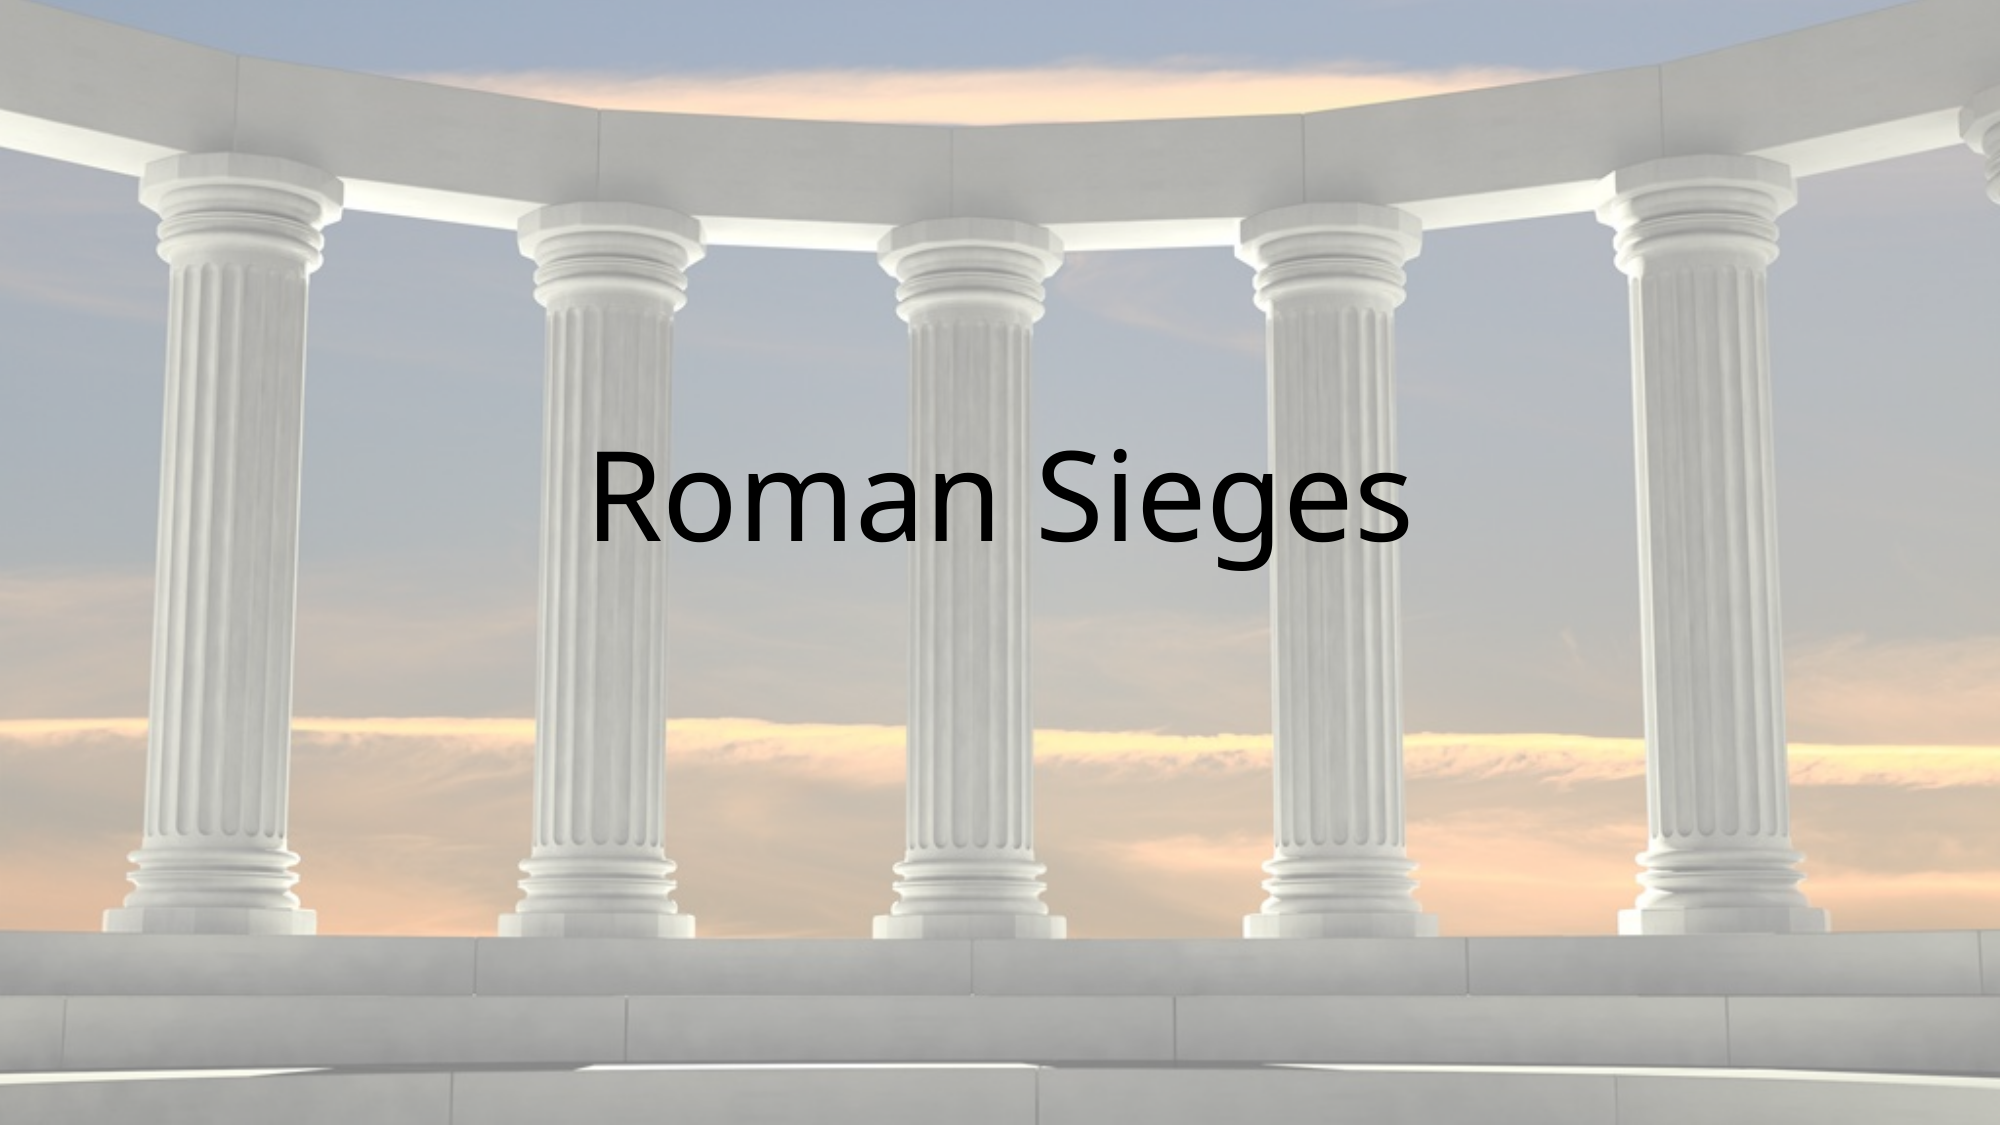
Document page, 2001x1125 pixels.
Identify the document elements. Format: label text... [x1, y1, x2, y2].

title Roman Sieges [249, 184, 1750, 576]
